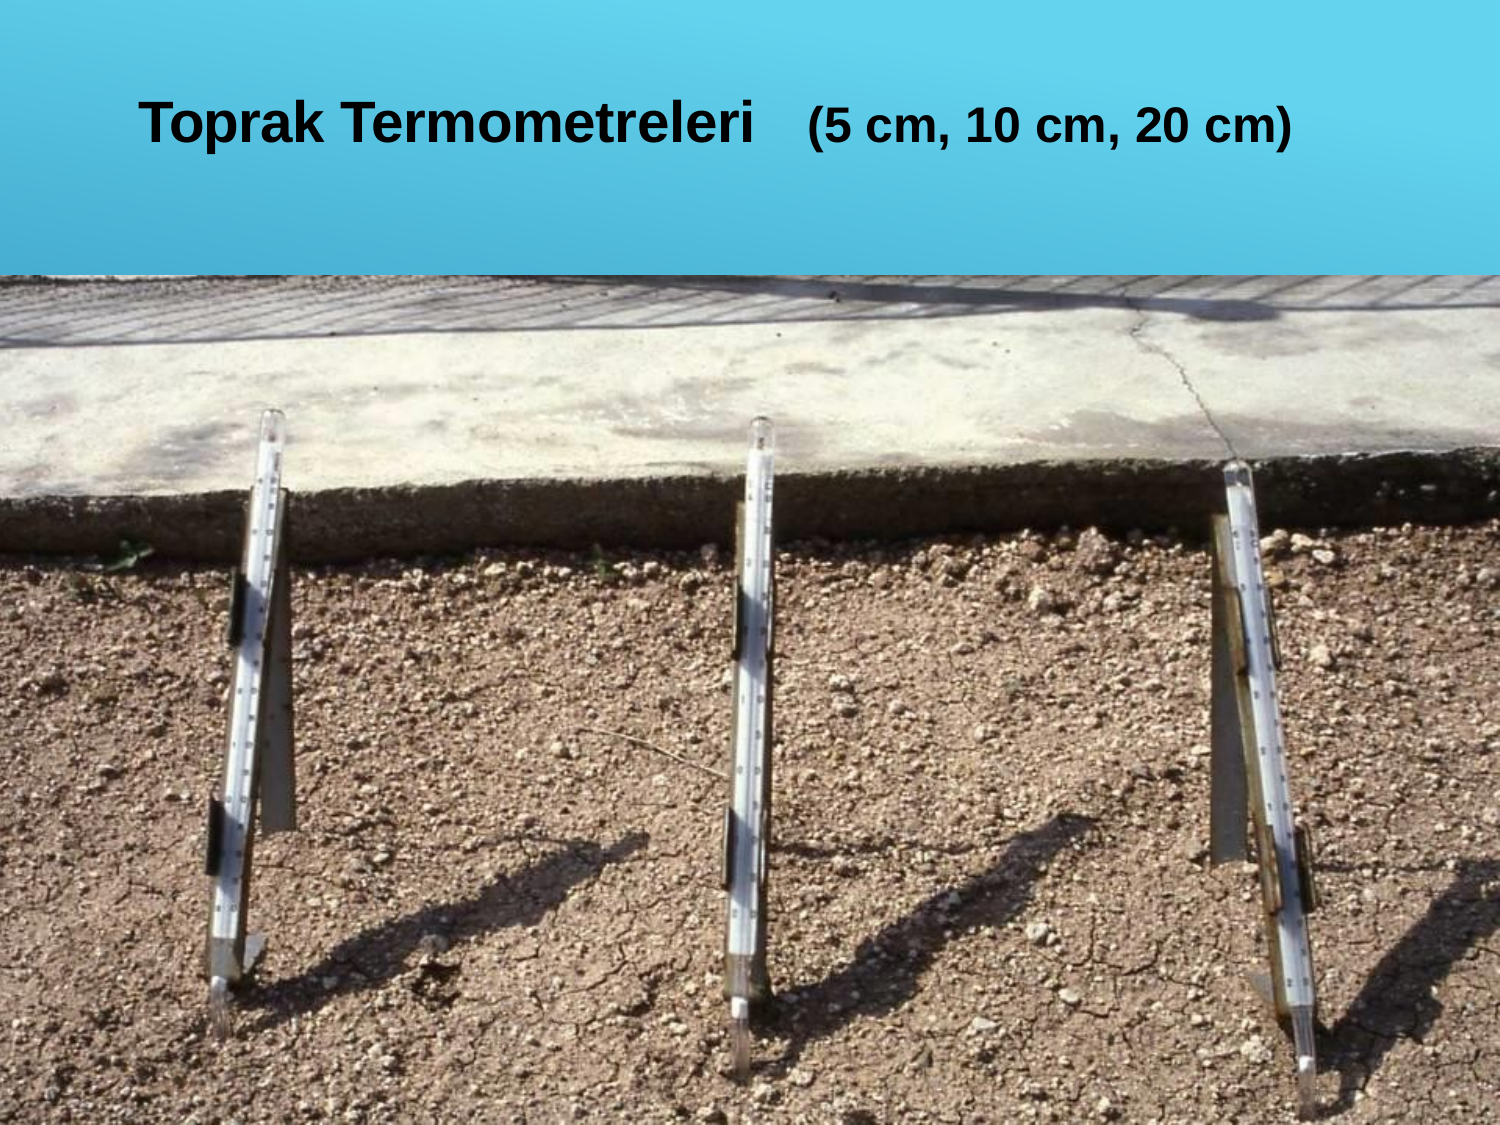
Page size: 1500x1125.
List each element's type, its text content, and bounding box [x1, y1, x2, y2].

picture [0, 0, 1500, 275]
title Toprak Termometreleri [136, 82, 768, 272]
text_box [0, 275, 1500, 1125]
text_box (5 cm, 10 cm, 20 cm) [805, 90, 1297, 153]
